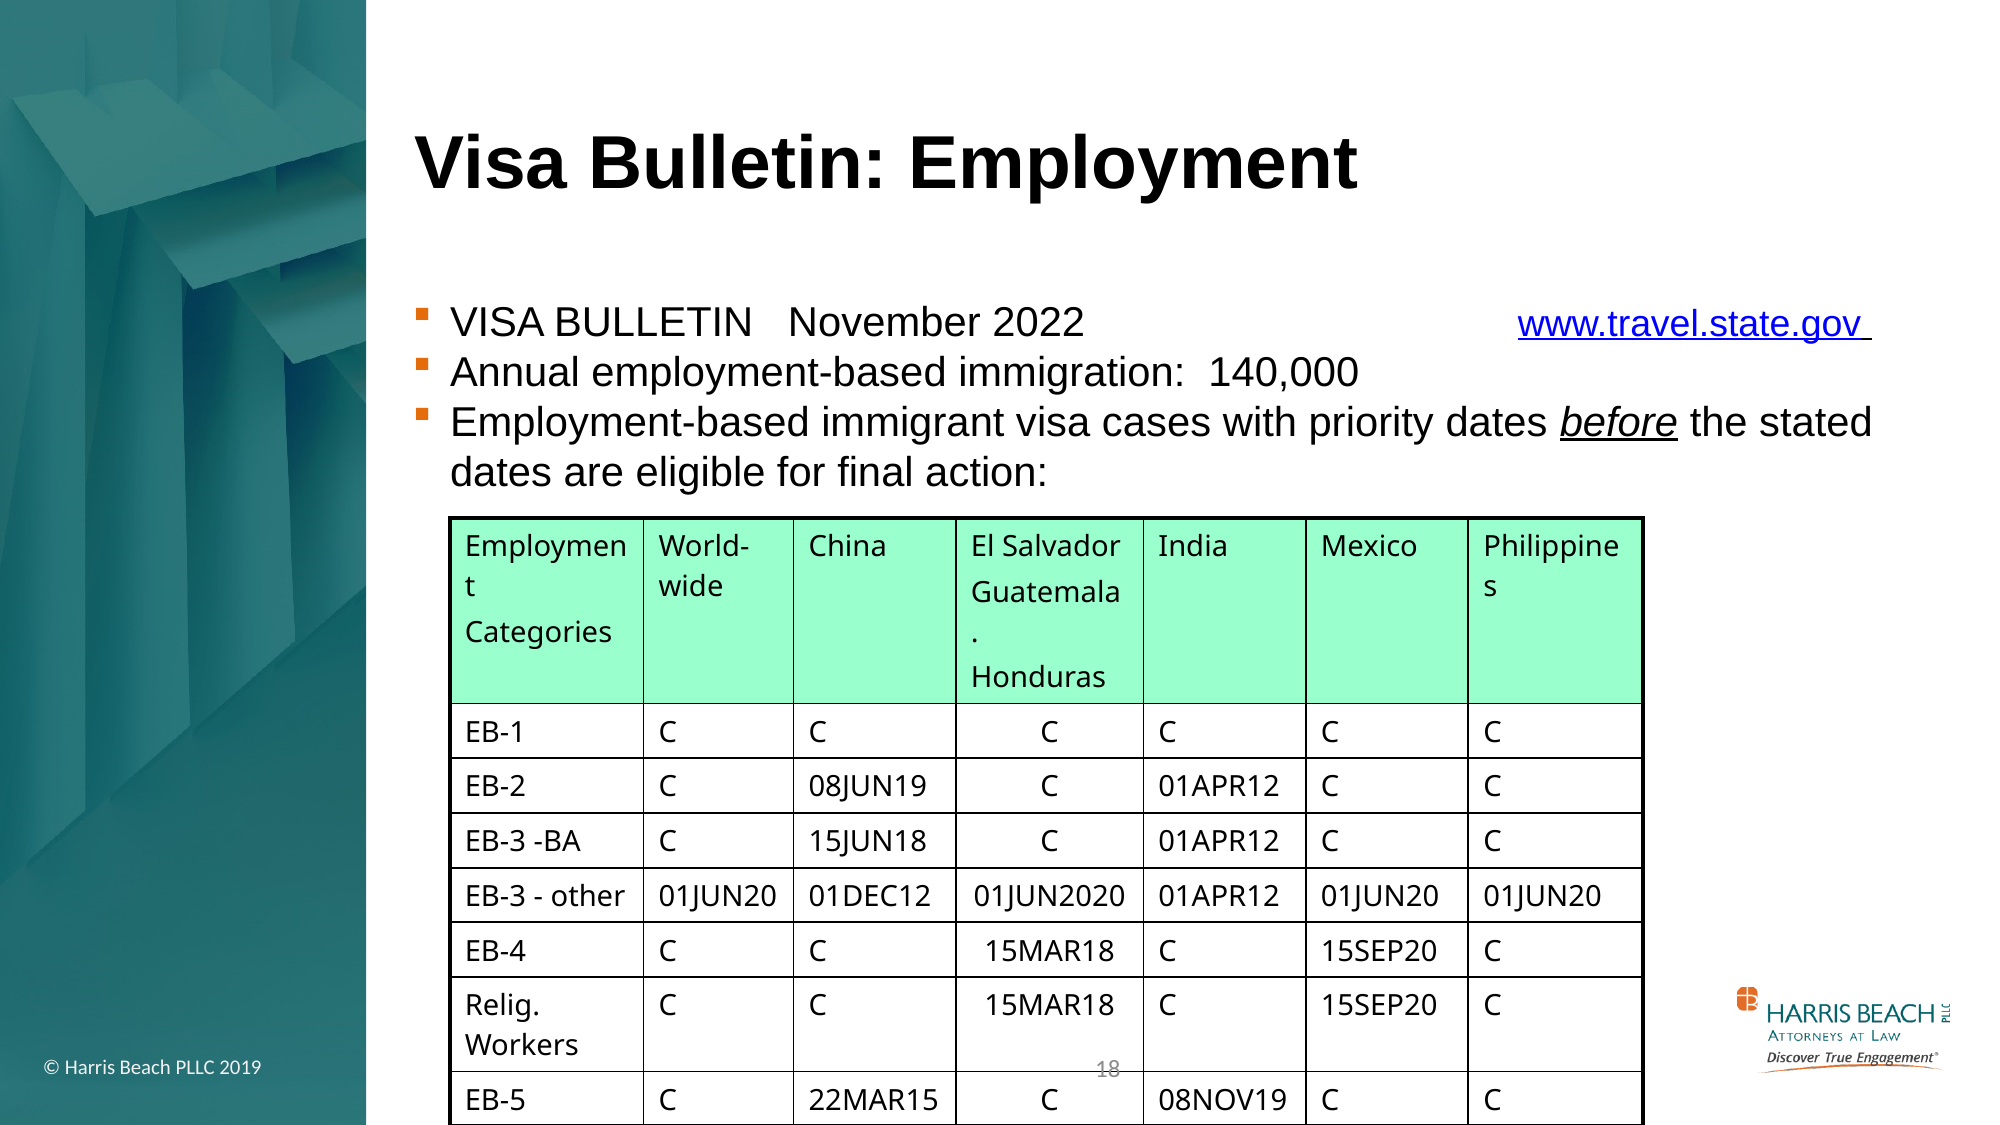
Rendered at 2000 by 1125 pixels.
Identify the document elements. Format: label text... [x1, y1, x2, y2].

slide_number 18 [874, 1037, 1342, 1098]
table_cell C [1469, 978, 1641, 1071]
table_cell C [1307, 1072, 1467, 1124]
table_cell C [1307, 759, 1467, 812]
table_header Mexico [1307, 520, 1467, 703]
table_cell EB-5 [452, 1072, 643, 1124]
table_cell C [1307, 704, 1467, 757]
table_cell C [1469, 814, 1641, 867]
table_cell 01JUN20 [644, 869, 793, 921]
table_cell C [1307, 814, 1467, 867]
table_cell C [957, 814, 1143, 867]
table_cell 01JUN2020 [957, 869, 1143, 921]
table_cell C [1469, 759, 1641, 812]
table_cell C [644, 978, 793, 1071]
picture [1737, 1001, 1950, 1073]
table_cell C [644, 704, 793, 757]
table_header World-wide [644, 520, 793, 703]
table_cell C [1469, 704, 1641, 757]
table_cell EB-4 [452, 923, 643, 976]
picture [0, 0, 367, 1125]
table_cell 22MAR15 [794, 1072, 955, 1124]
table_cell 15MAR18 [957, 923, 1143, 976]
table_cell EB-3 -BA [452, 814, 643, 867]
table_cell C [644, 923, 793, 976]
table_cell 08NOV19 [1144, 1098, 1305, 1124]
table_cell C [644, 1072, 793, 1124]
table_cell EB-2 [452, 759, 643, 812]
table_cell C [644, 759, 793, 812]
table_cell 15SEP20 [1307, 978, 1467, 1071]
table_cell C [794, 978, 955, 1071]
table_cell 01APR12 [1144, 869, 1305, 921]
table_cell 01DEC12 [794, 869, 955, 921]
table_cell C [794, 923, 955, 976]
list VISA BULLETIN November 2022 www.travel.state.gov Annual employment-based immigration: 140,000 Employment-based immigrant visa cases with priority dates before the stated dates are eligible for final action: [397, 286, 1950, 1001]
table_header India [1144, 520, 1305, 703]
table_header Employment Categories [452, 520, 643, 703]
table_cell C [957, 1098, 1143, 1124]
table_cell 15JUN18 [794, 814, 955, 867]
table_cell 15MAR18 [957, 978, 1143, 1037]
table_cell 01APR12 [1144, 759, 1305, 812]
title Visa Bulletin: Employment [399, 50, 1953, 268]
table_cell C [644, 814, 793, 867]
table_cell 08JUN19 [794, 759, 955, 812]
table_cell Relig. Workers [452, 978, 643, 1071]
table_cell C [957, 759, 1143, 812]
table_cell C [1144, 704, 1305, 757]
table_cell C [1469, 1072, 1641, 1124]
table_cell 01JUN20 [1469, 869, 1641, 921]
table_cell C [794, 704, 955, 757]
table_header Philippines [1469, 520, 1641, 703]
table_cell 01JUN20 [1307, 869, 1467, 921]
table_cell C [1144, 923, 1305, 976]
table_cell C [1144, 978, 1305, 1037]
table_cell C [957, 704, 1143, 757]
table_cell EB-1 [452, 704, 643, 757]
table_header China [794, 520, 955, 703]
table_cell C [1469, 923, 1641, 976]
table_cell EB-3 - other [452, 869, 643, 921]
table_header El Salvador Guatemala. Honduras [957, 520, 1143, 703]
table_cell 01APR12 [1144, 814, 1305, 867]
table_cell 15SEP20 [1307, 923, 1467, 976]
